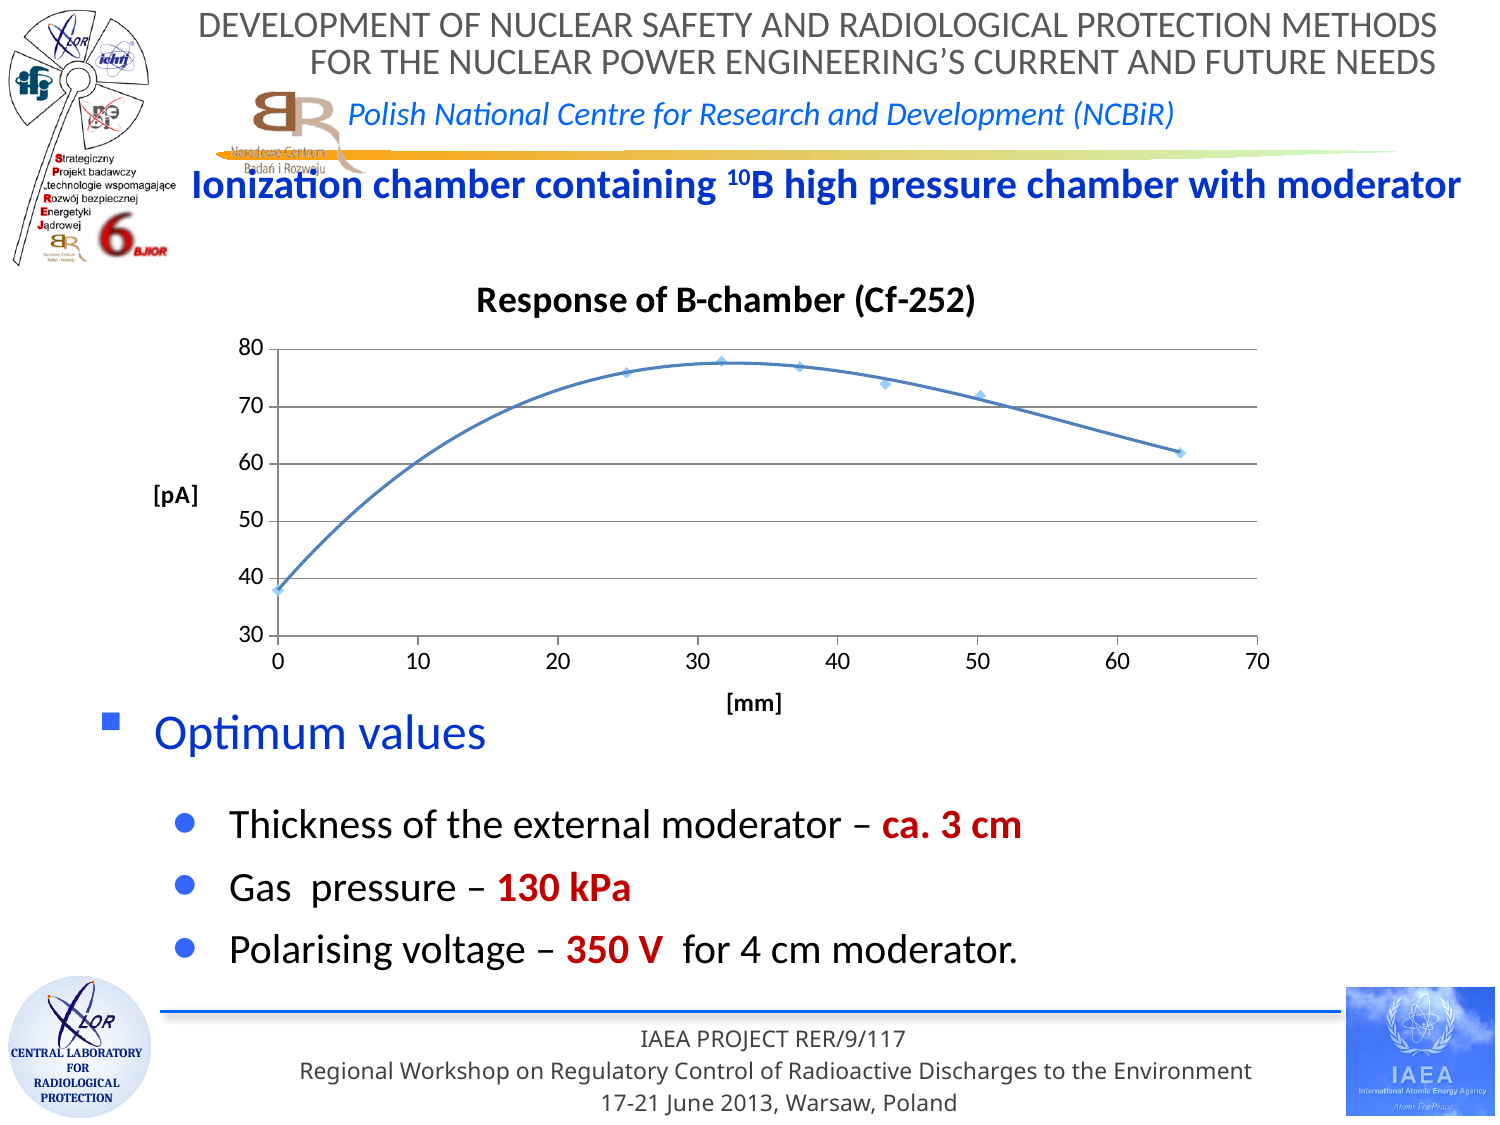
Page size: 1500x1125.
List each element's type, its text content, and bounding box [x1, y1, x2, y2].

picture [1346, 987, 1495, 1116]
picture [0, 0, 184, 278]
text_box Optimum values Thickness of the external moderator – ca. 3 cm Gas pressure – 130 kPa Polarising voltage – 350 V for 4 cm moderator. [64, 670, 1500, 973]
picture [230, 89, 367, 149]
picture [33, 975, 129, 1057]
chart [135, 255, 1318, 740]
title Ionization chamber containing 10B high pressure chamber with moderator [171, 149, 1483, 256]
